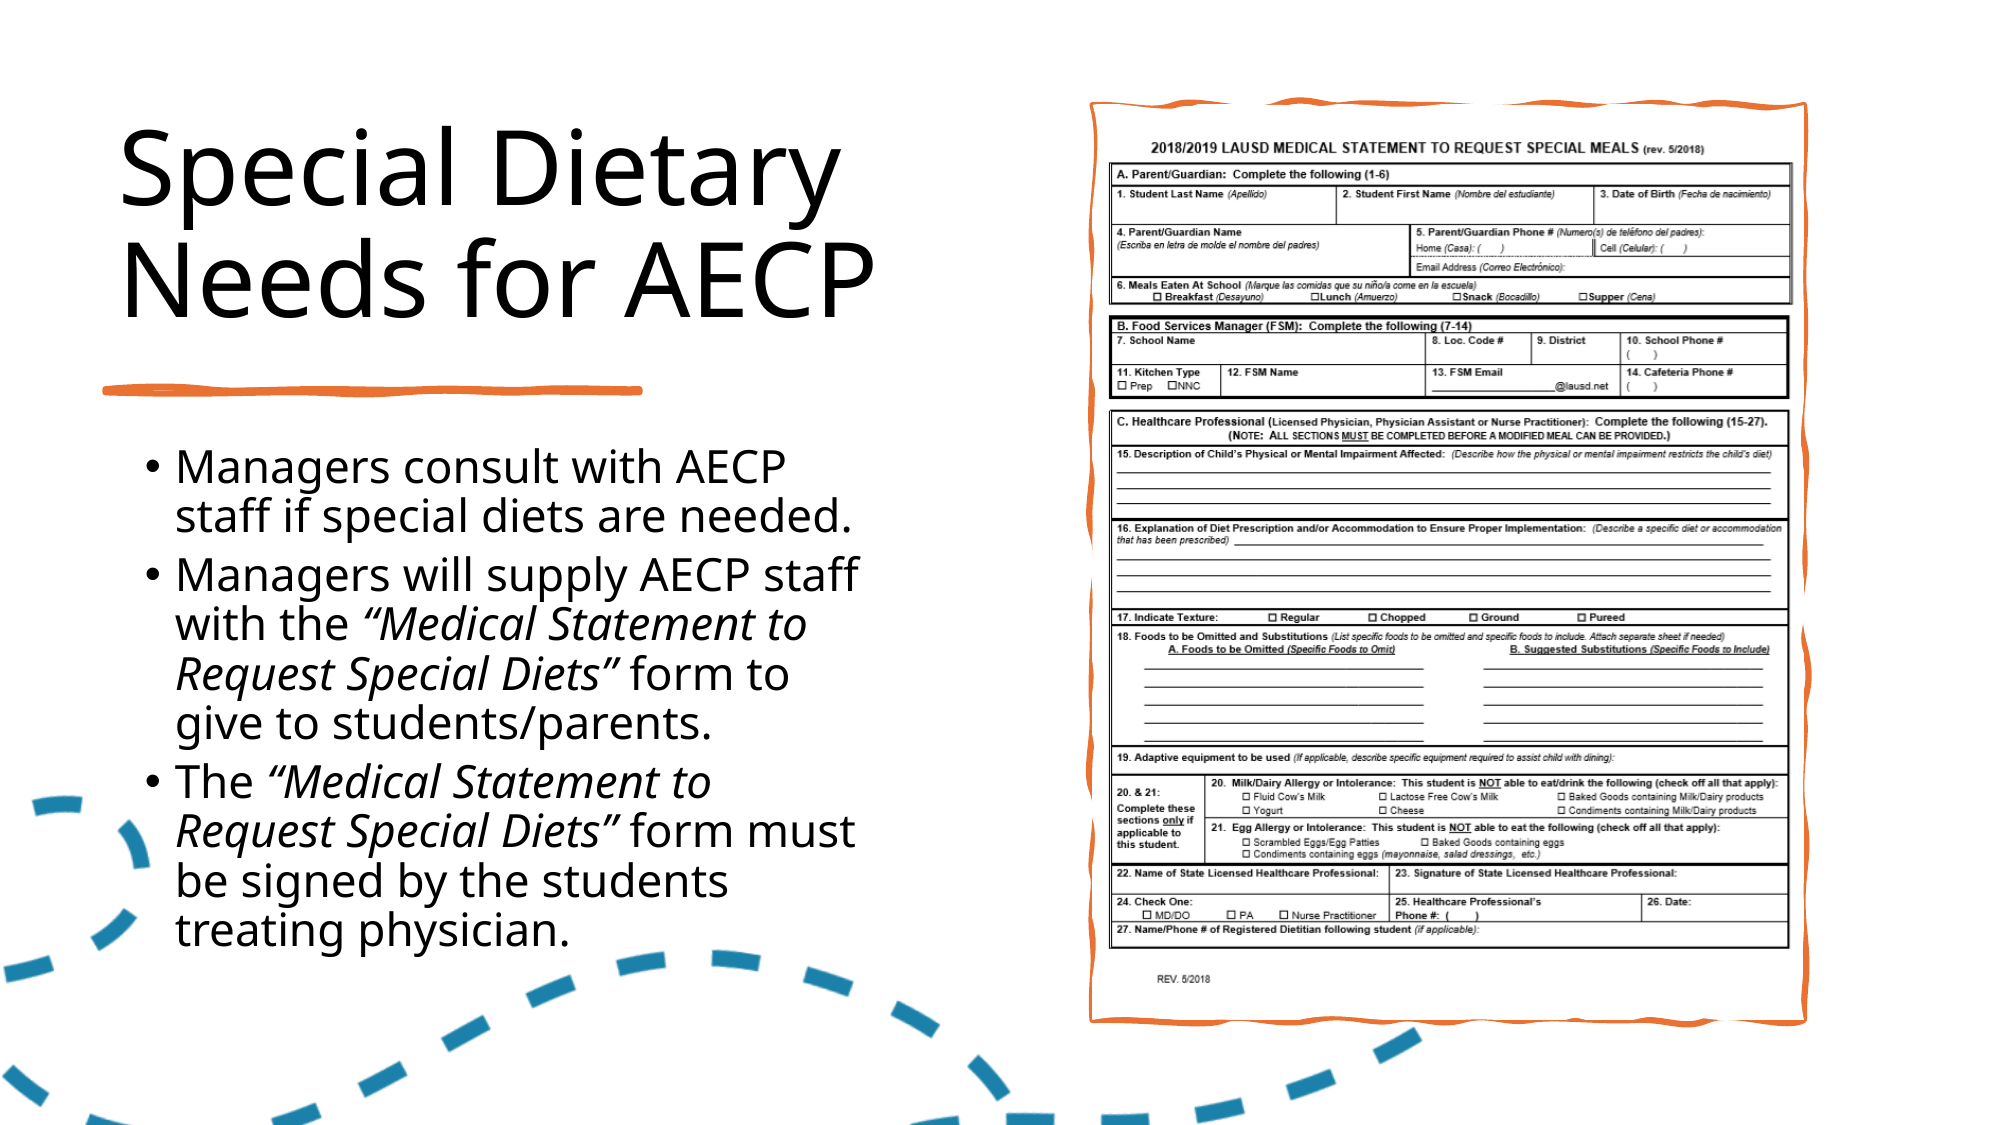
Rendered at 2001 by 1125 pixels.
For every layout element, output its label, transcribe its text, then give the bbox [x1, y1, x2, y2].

text_box [0, 0, 2000, 1125]
text_box Managers consult with AECP staff if special diets are needed. Managers will supply AECP staff with the “Medical Statement to Request Special Diets” form to give to students/parents. The “Medical Statement to Request Special Diets” form must be signed by the students treating physician. [103, 436, 894, 721]
text_box [103, 385, 642, 396]
picture [0, 104, 1805, 1125]
text_box Special Dietary Needs for AECP [103, 104, 894, 348]
